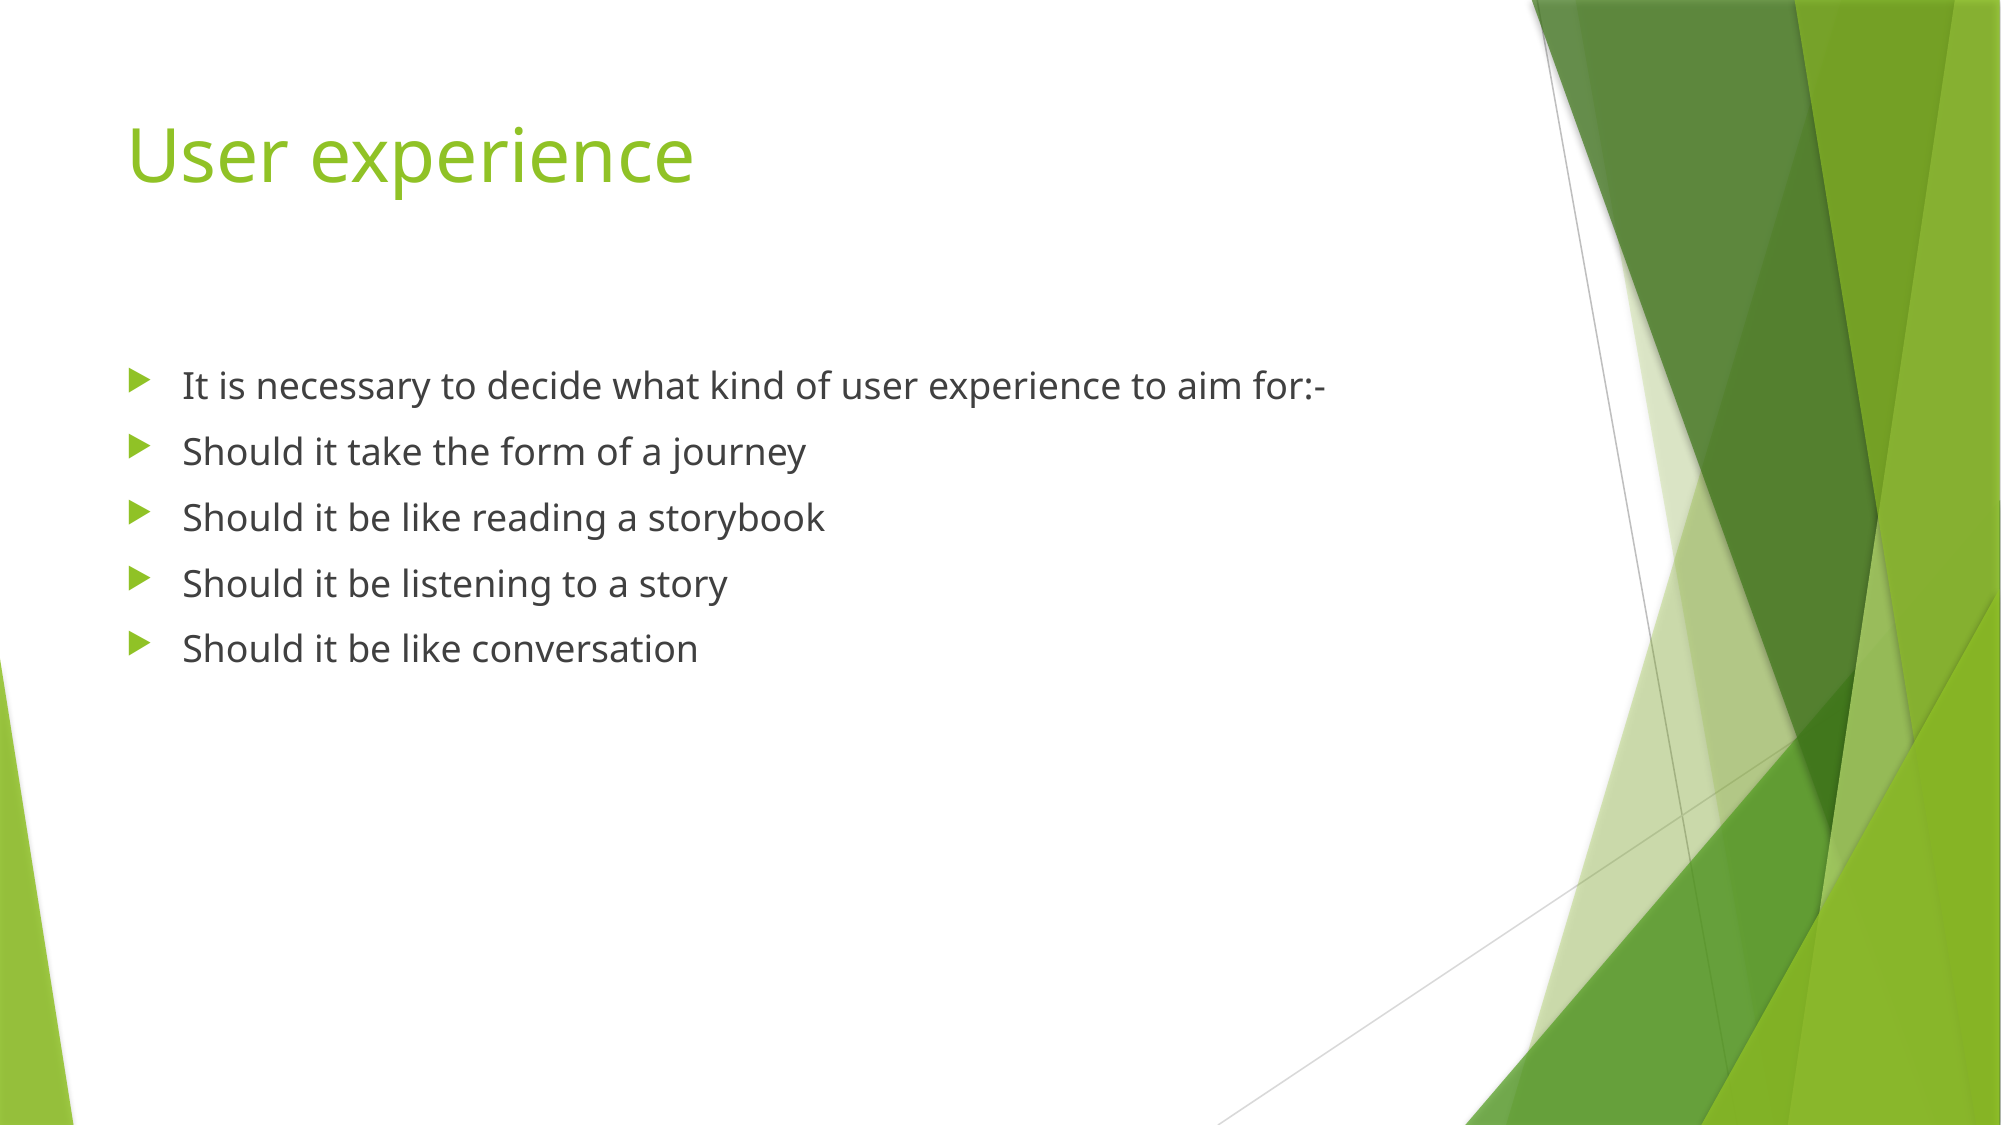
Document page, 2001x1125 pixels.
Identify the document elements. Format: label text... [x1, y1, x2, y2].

list It is necessary to decide what kind of user experience to aim for:- Should it take the form of a journey Should it be like reading a storybook Should it be listening to a story Should it be like conversation [111, 354, 1522, 992]
title User experience [111, 99, 1522, 317]
